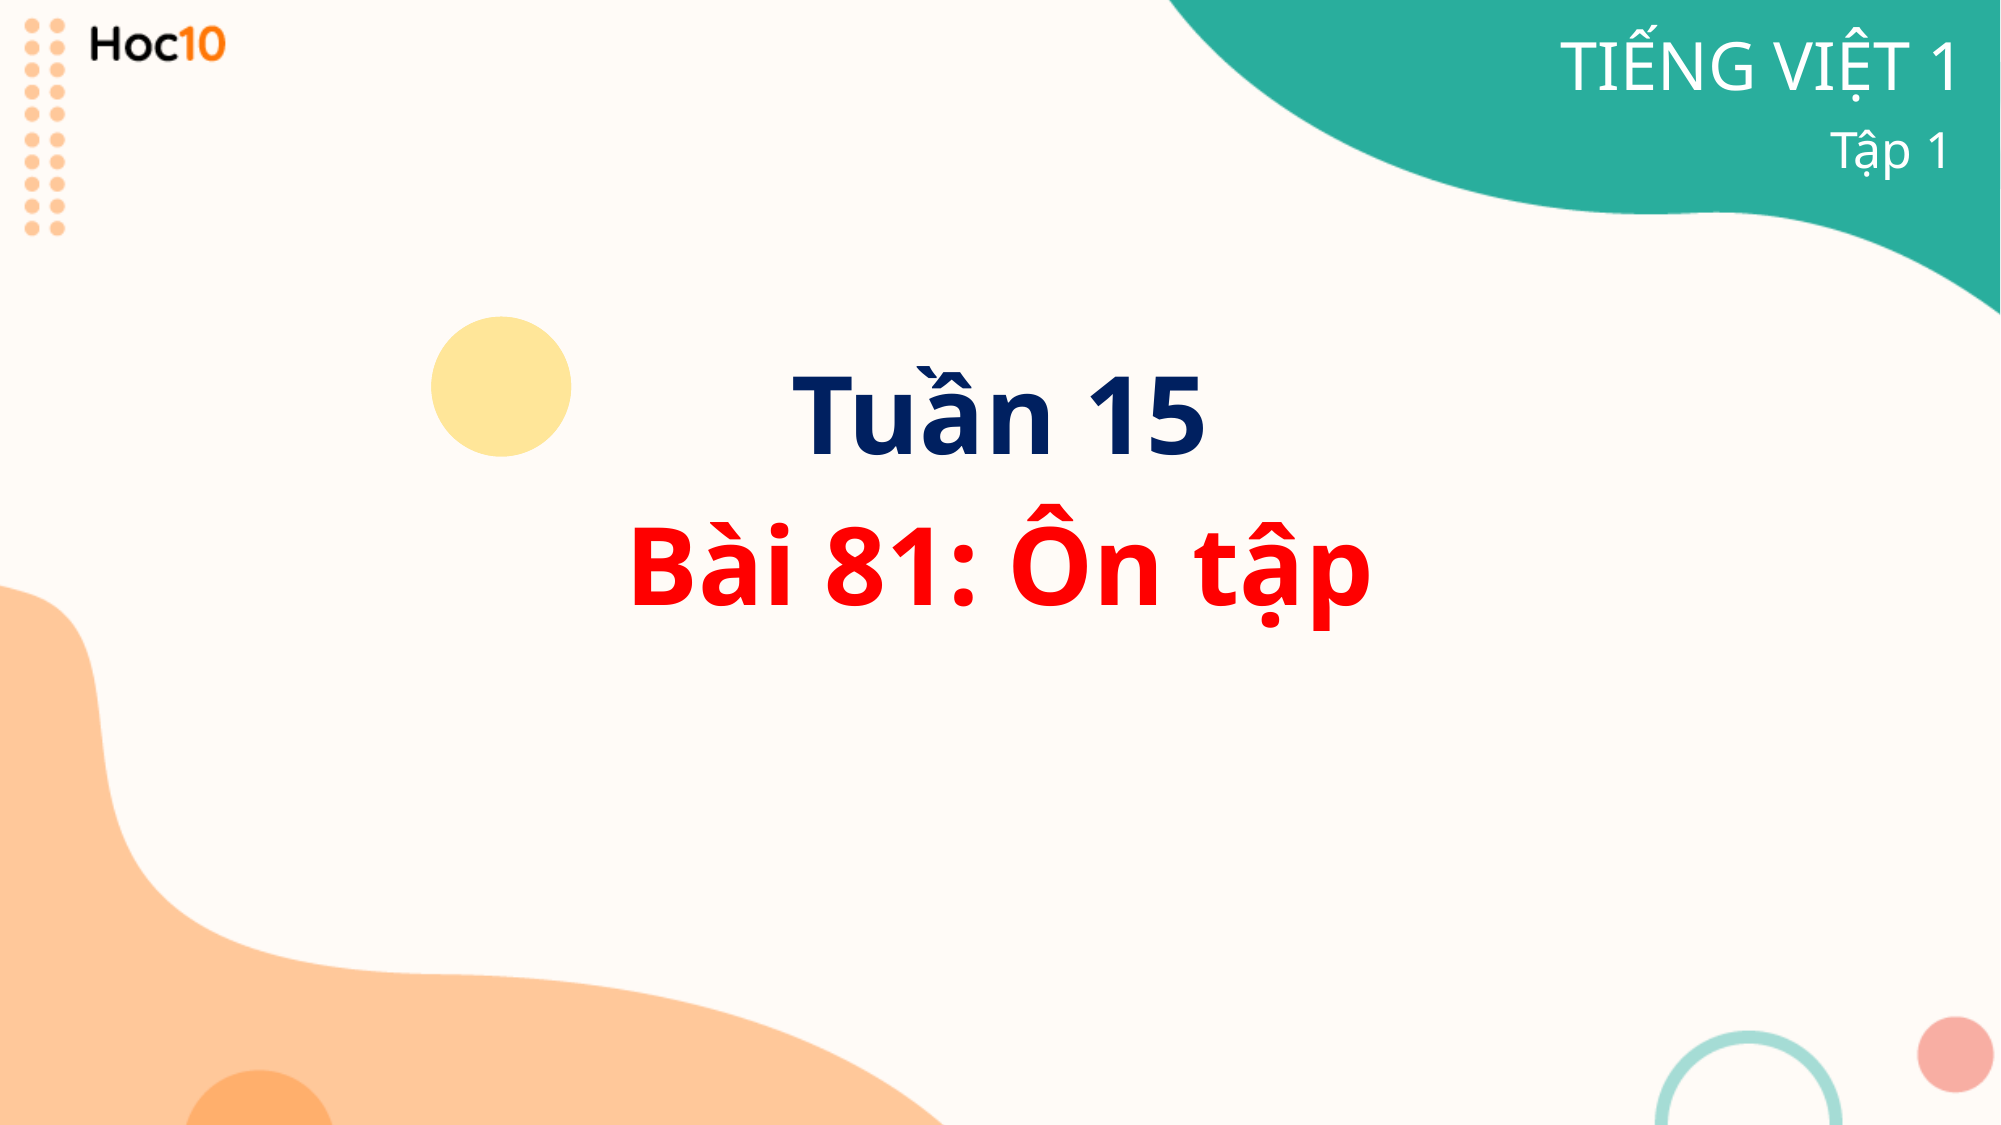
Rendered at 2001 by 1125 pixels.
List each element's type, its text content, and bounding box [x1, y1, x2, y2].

picture [0, 0, 2001, 1125]
subtitle Bài 81: Ôn tập [0, 504, 2000, 776]
title Tuần 15 [250, 295, 1750, 486]
text_box Tập 1 [1815, 111, 1970, 187]
text_box TIẾNG VIỆT 1 [1545, 16, 1981, 112]
